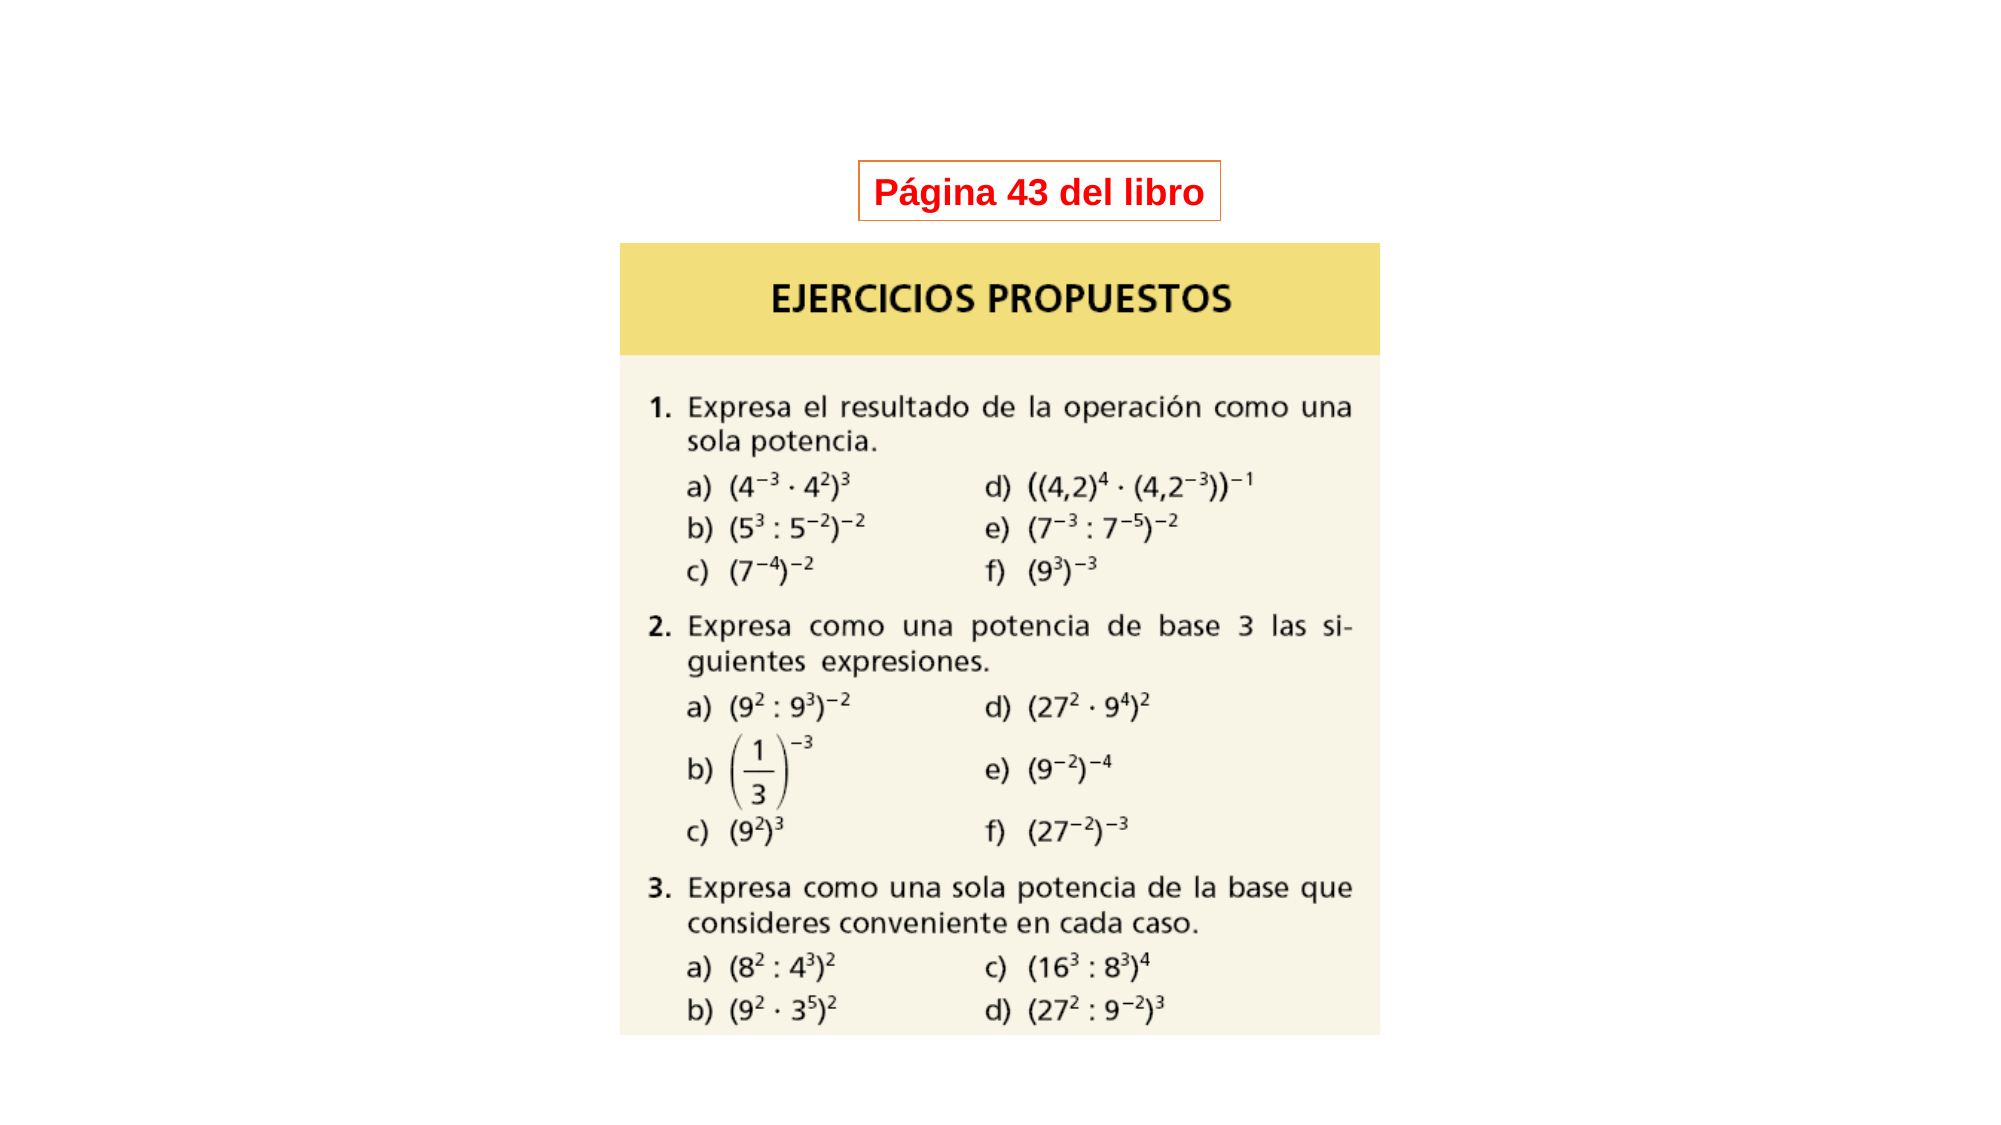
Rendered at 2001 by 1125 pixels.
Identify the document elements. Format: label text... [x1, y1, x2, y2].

text_box Página 43 del libro [858, 160, 1221, 221]
picture [619, 243, 1381, 1035]
